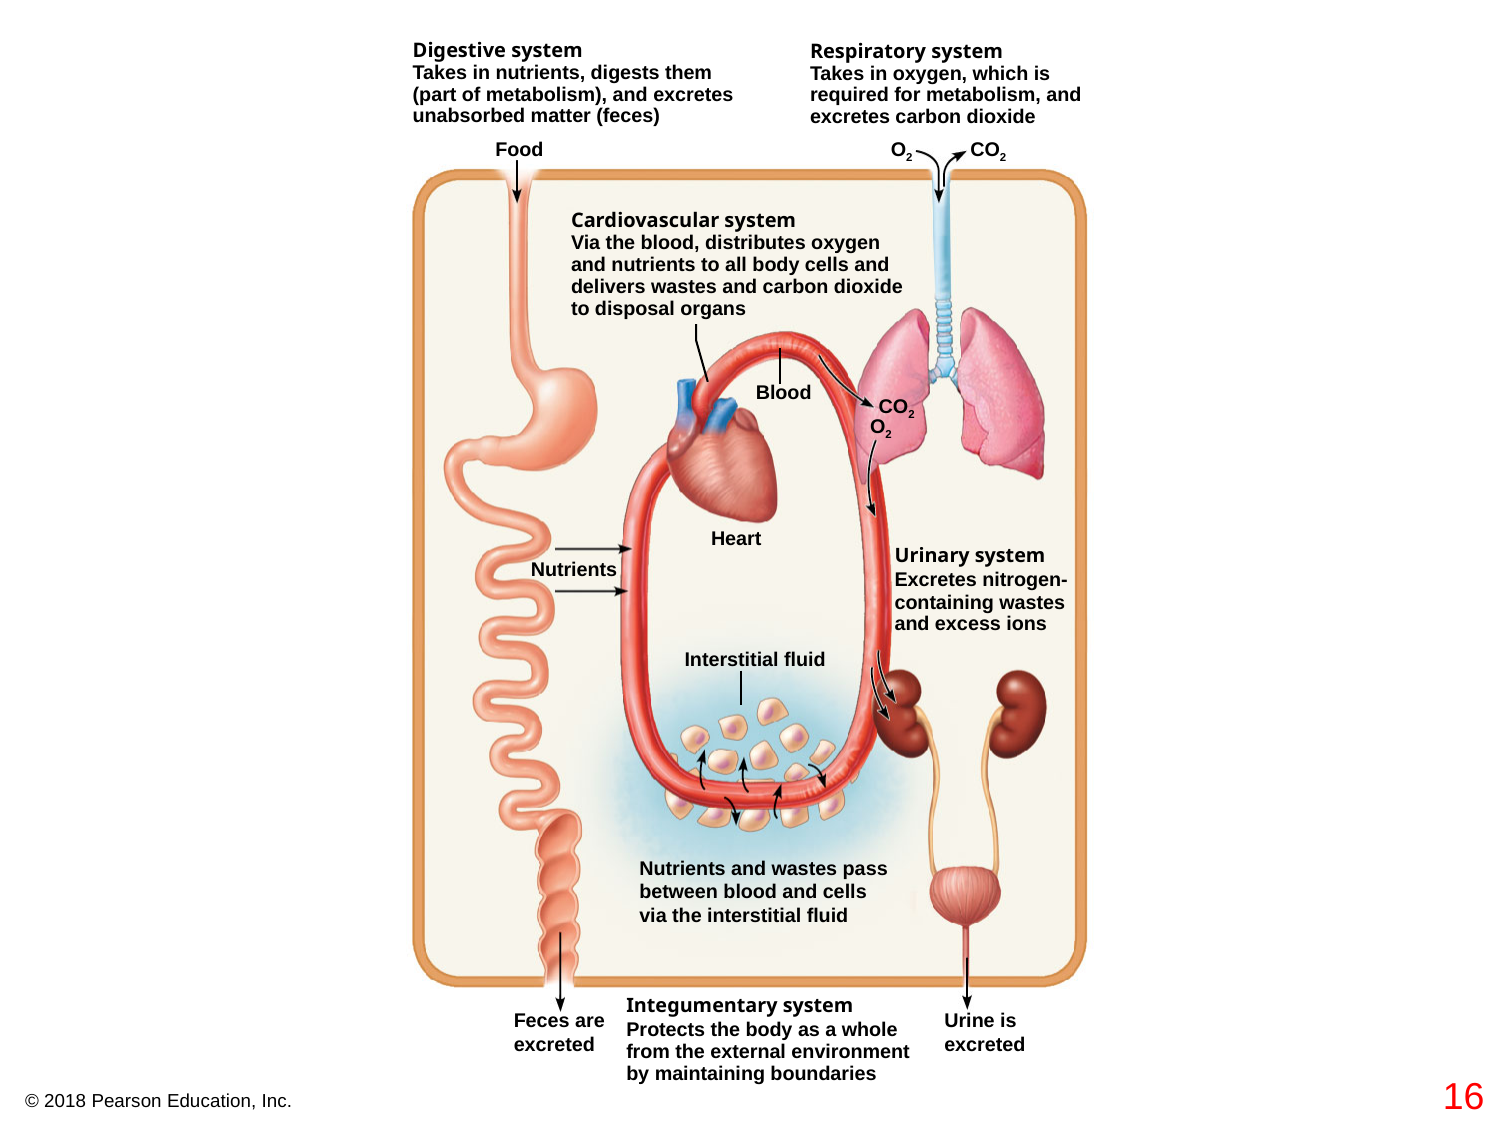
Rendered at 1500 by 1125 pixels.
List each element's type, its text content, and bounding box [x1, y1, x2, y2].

slide_number 16 [1149, 1064, 1500, 1125]
text_box © 2018 Pearson Education, Inc. [10, 1081, 517, 1125]
picture [405, 36, 1095, 1084]
